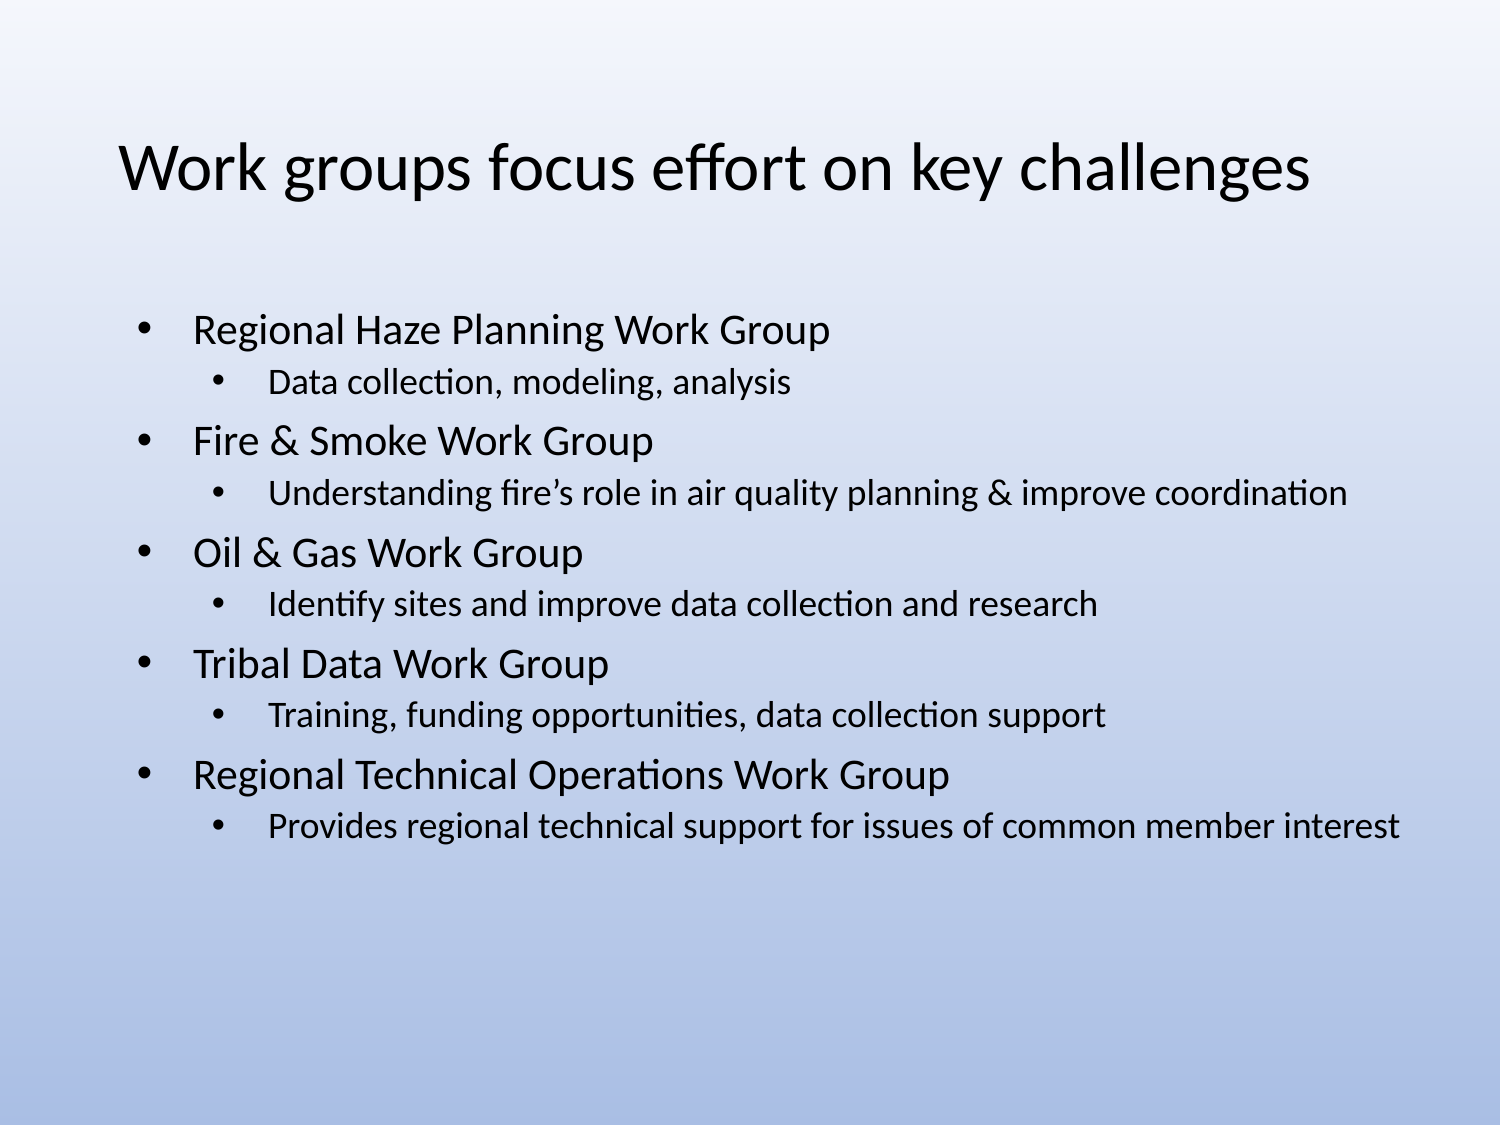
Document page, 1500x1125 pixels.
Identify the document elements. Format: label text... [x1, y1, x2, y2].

list Regional Haze Planning Work Group Data collection, modeling, analysis Fire & Smoke Work Group Understanding fire’s role in air quality planning & improve coordination Oil & Gas Work Group Identify sites and improve data collection and research Tribal Data Work Group Training, funding opportunities, data collection support Regional Technical Operations Work Group Provides regional technical support for issues of common member interest [103, 299, 1427, 1014]
title Work groups focus effort on key challenges [103, 59, 1397, 278]
